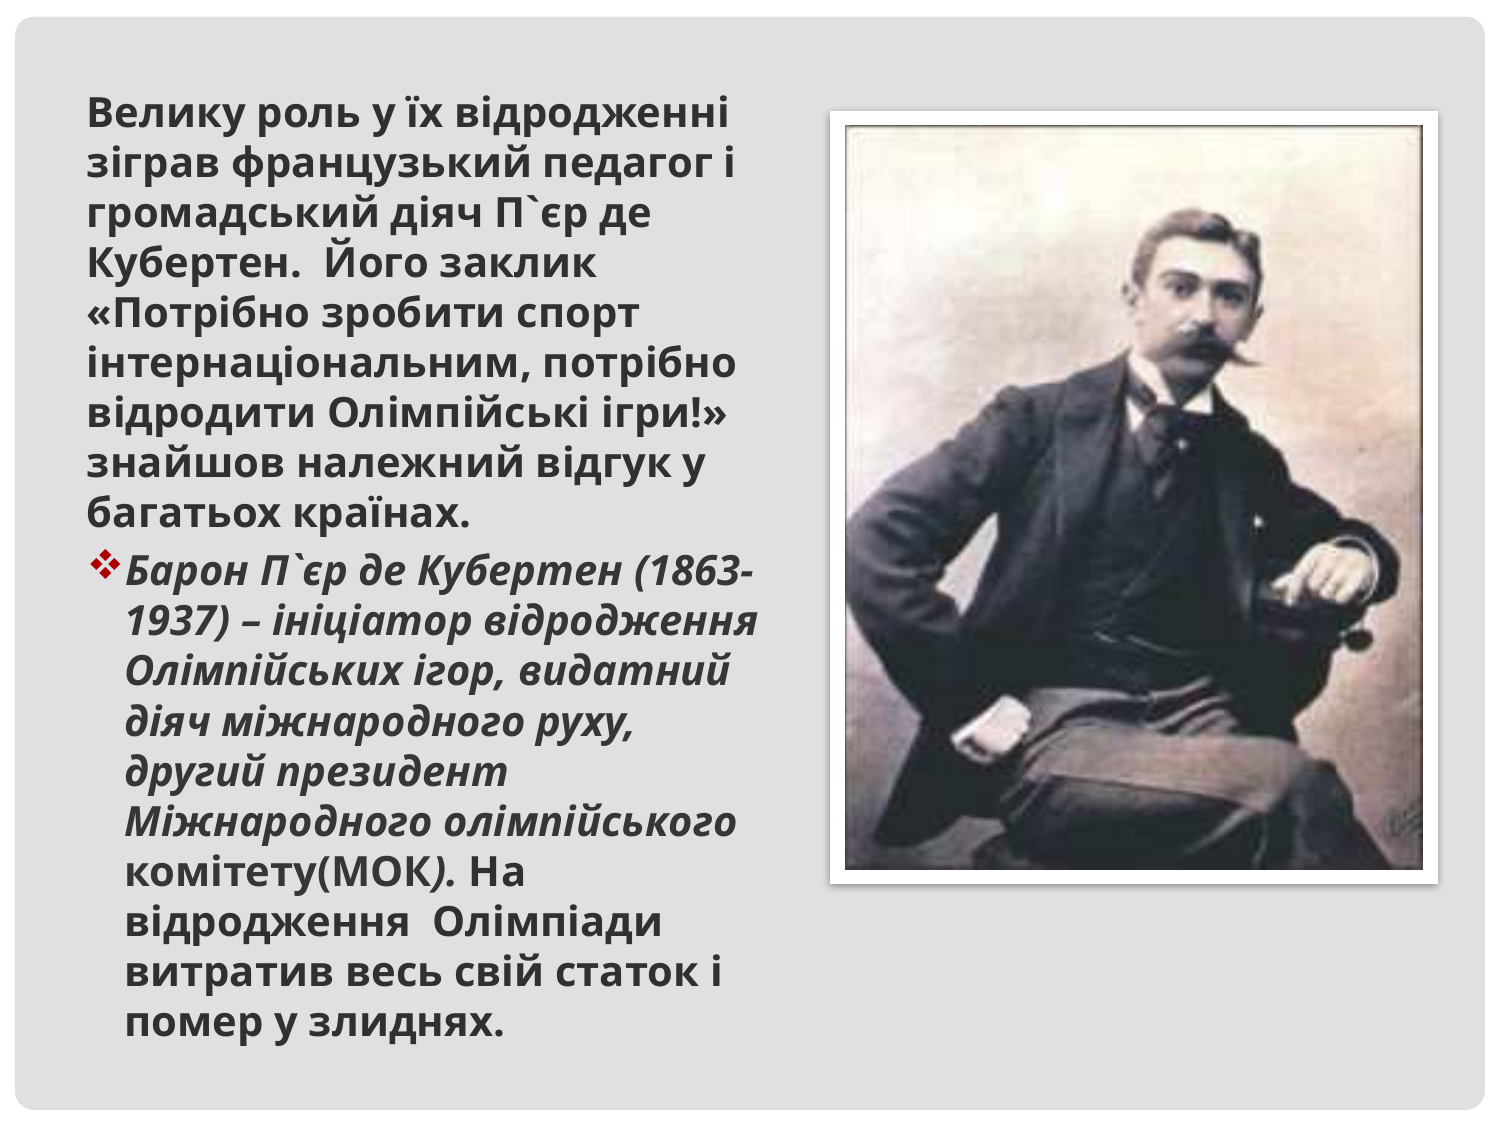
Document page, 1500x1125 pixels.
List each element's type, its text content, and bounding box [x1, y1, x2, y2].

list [844, 125, 1424, 870]
list Велику роль у їх відродженні зіграв французький педагог і громадський діяч П`єр де Кубертен. Його заклик «Потрібно зробити спорт інтернаціональним, потрібно відродити Олімпійські ігри!» знайшов належний відгук у багатьох країнах. Барон П`єр де Кубертен (1863-1937) – ініціатор відродження Олімпійських ігор, видатний діяч міжнародного руху, другий президент Міжнародного олімпійського комітету(МОК). На відродження Олімпіади витратив весь свій статок і помер у злиднях. [53, 78, 786, 802]
